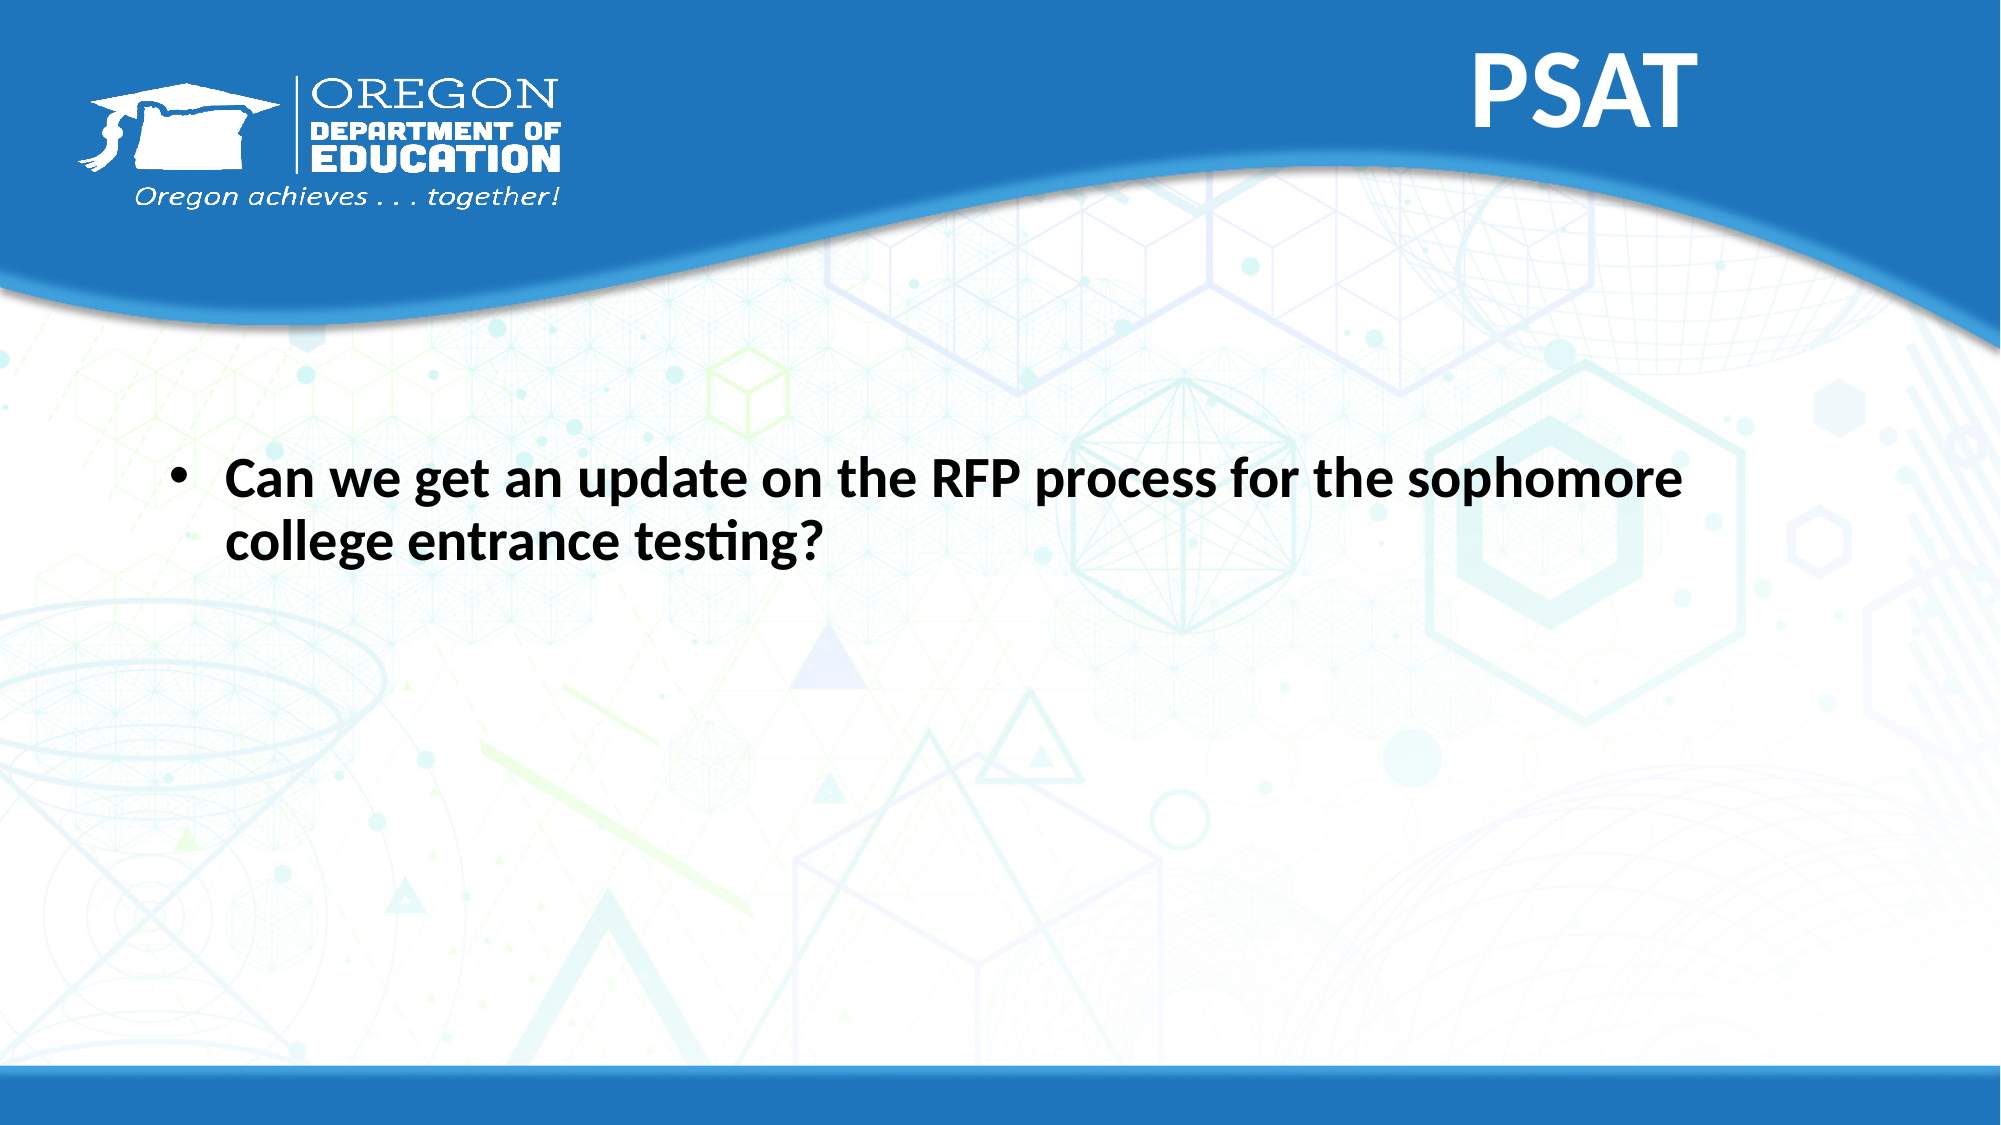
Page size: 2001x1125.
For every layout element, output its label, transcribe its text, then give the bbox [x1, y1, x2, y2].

picture [0, 0, 2001, 1125]
title PSAT [1264, 21, 1905, 160]
subtitle Can we get an update on the RFP process for the sophomore college entrance testing? [154, 439, 1750, 915]
